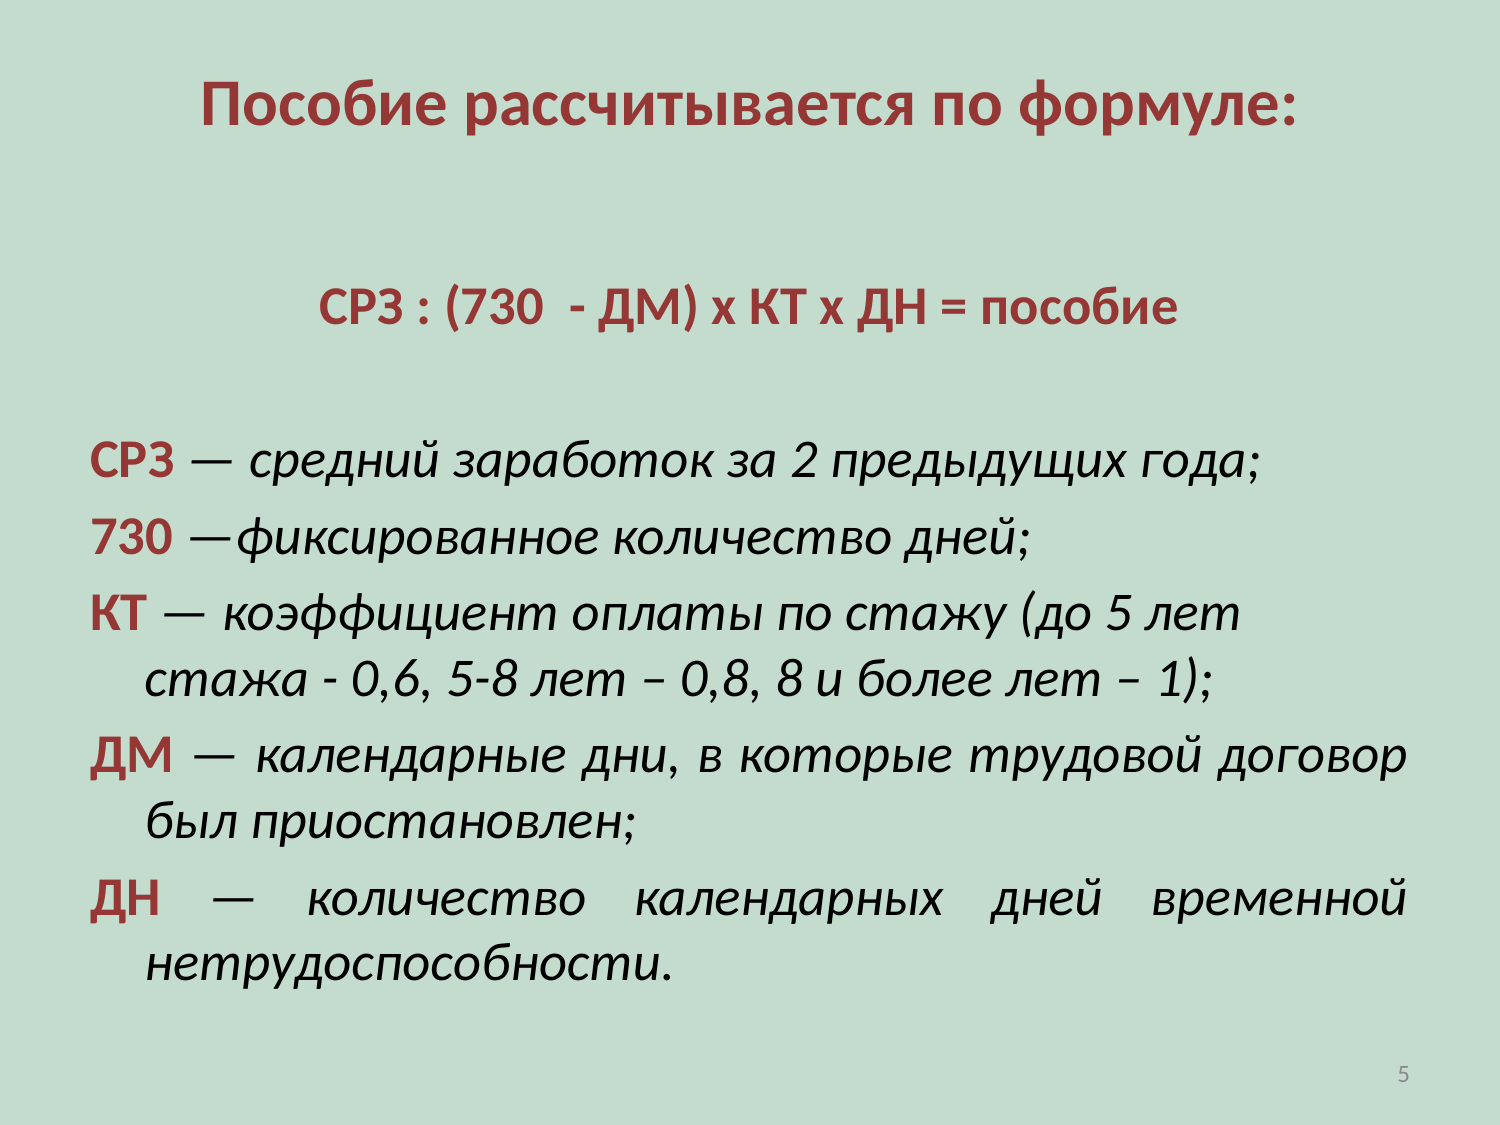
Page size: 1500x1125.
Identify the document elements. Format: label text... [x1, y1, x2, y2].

title Пособие рассчитывается по формуле: [75, 45, 1425, 233]
list СРЗ : (730 - ДМ) х КТ х ДН = пособие СРЗ — средний заработок за 2 предыдущих года; 730 —фиксированное количество дней; КТ — коэффициент оплаты по стажу (до 5 лет стажа - 0,6, 5-8 лет – 0,8, 8 и более лет – 1); ДМ — календарные дни, в которые трудовой договор был приостановлен; ДН — количество календарных дней временной нетрудоспособности. [75, 262, 1425, 1005]
slide_number 5 [1074, 1042, 1425, 1103]
